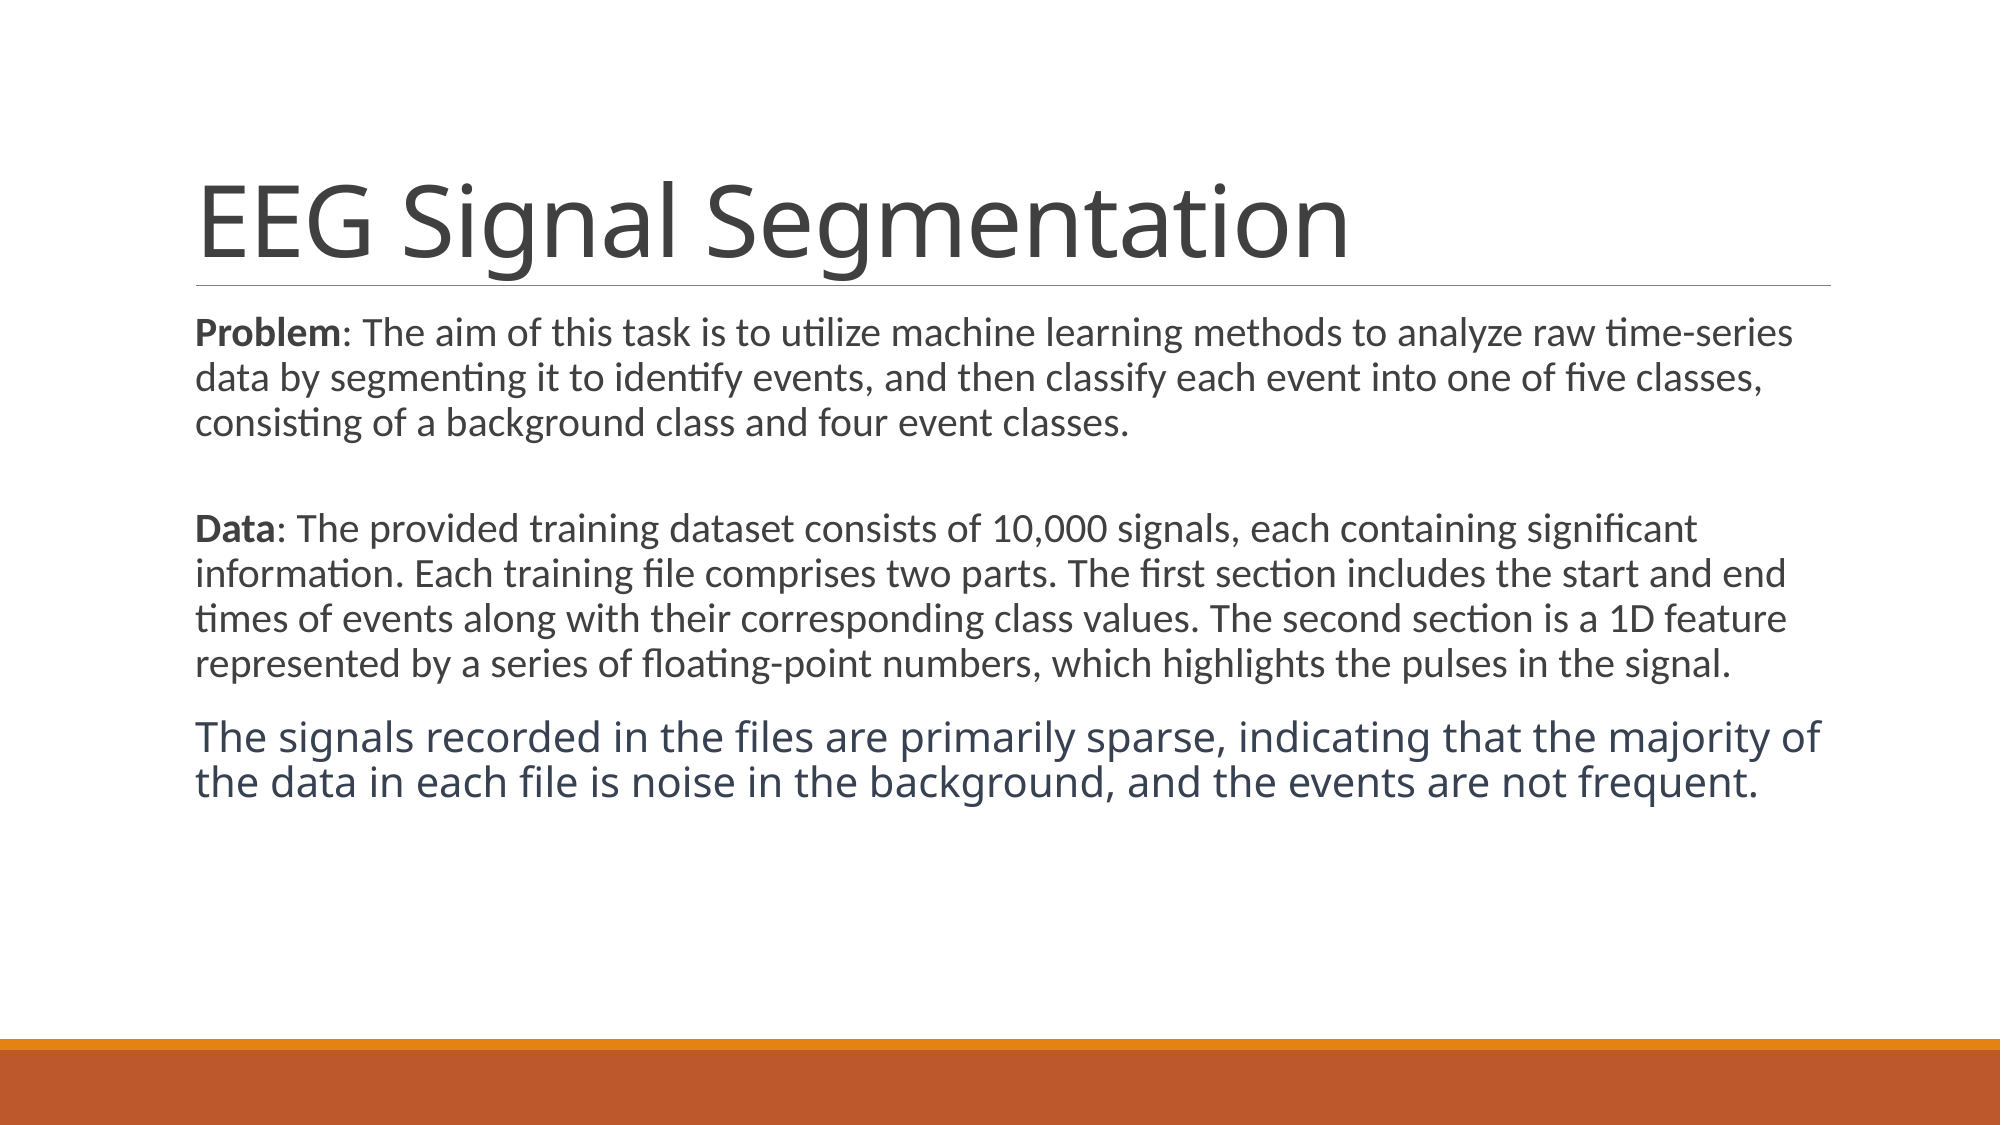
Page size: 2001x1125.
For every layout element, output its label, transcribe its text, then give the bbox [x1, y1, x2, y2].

title EEG Signal Segmentation [180, 47, 1830, 285]
text_box Data: The provided training dataset consists of 10,000 signals, each containing significant information. Each training file comprises two parts. The first section includes the start and end times of events along with their corresponding class values. The second section is a 1D feature represented by a series of floating-point numbers, which highlights the pulses in the signal. The signals recorded in the files are primarily sparse, indicating that the majority of the data in each file is noise in the background, and the events are not frequent. [179, 499, 1830, 858]
list Problem: The aim of this task is to utilize machine learning methods to analyze raw time-series data by segmenting it to identify events, and then classify each event into one of five classes, consisting of a background class and four event classes. [180, 302, 1830, 482]
